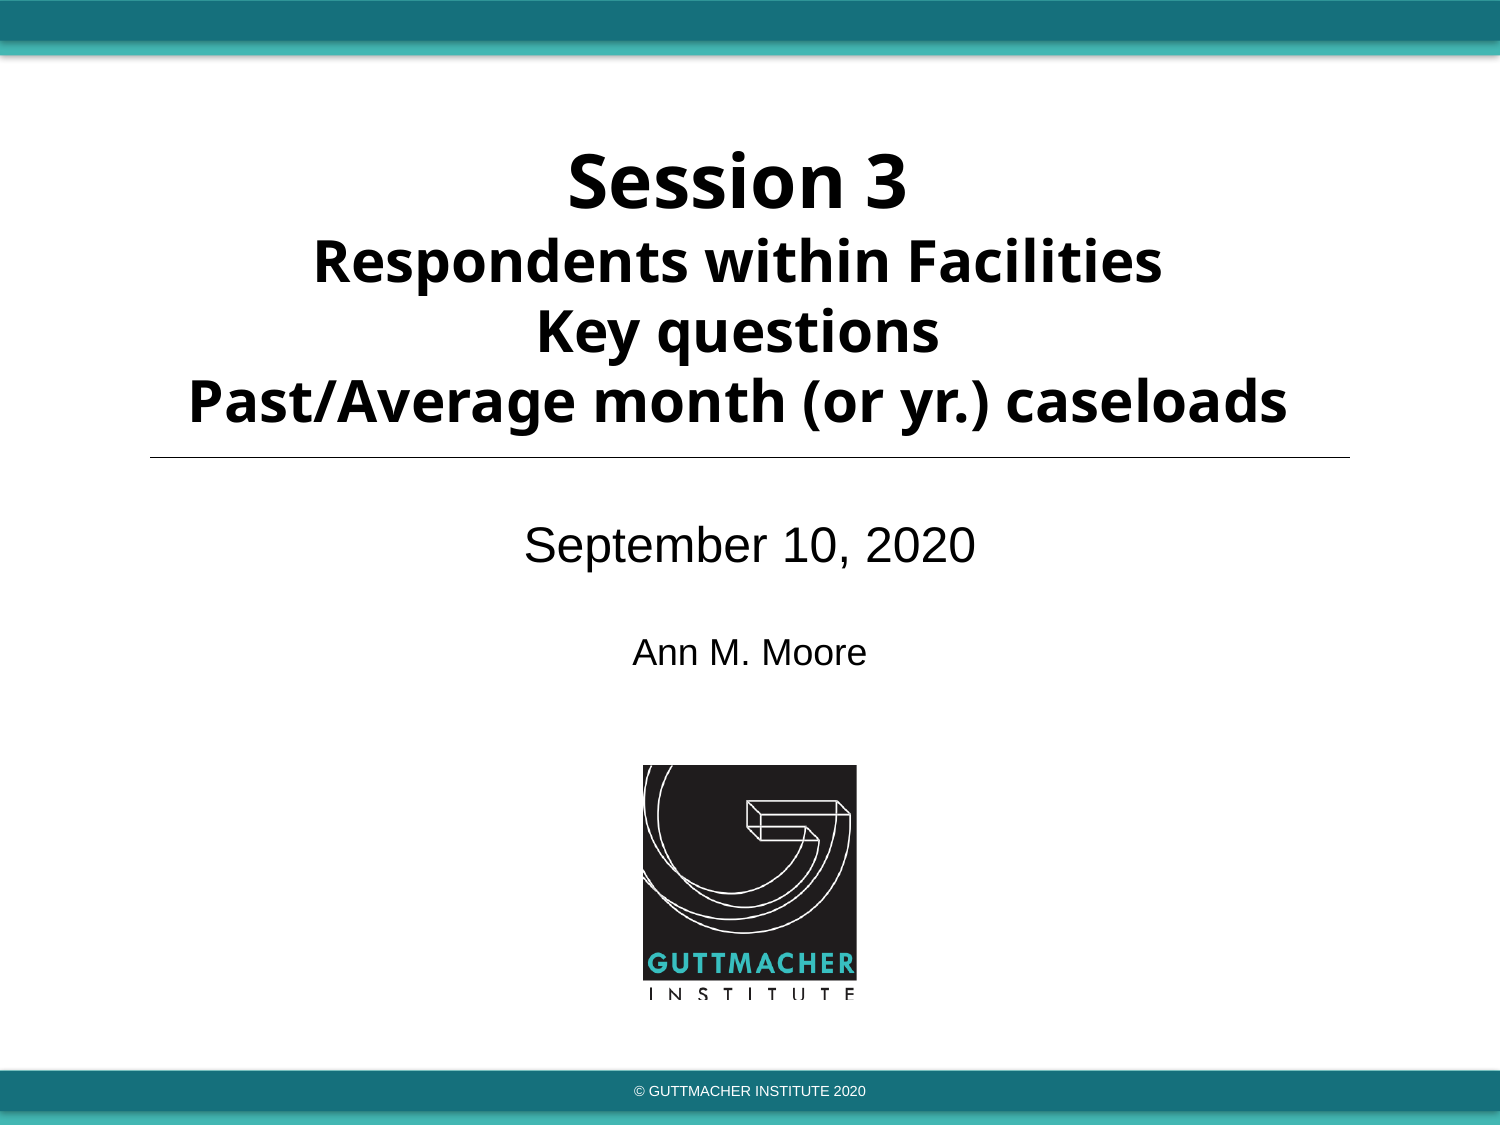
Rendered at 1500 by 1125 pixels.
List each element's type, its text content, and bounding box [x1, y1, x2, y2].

title Session 3 Respondents within Facilities Key questions Past/Average month (or yr.) caseloads [75, 391, 1402, 504]
list Ann M. Moore [150, 620, 1350, 678]
list September 10, 2020 [150, 504, 1350, 564]
